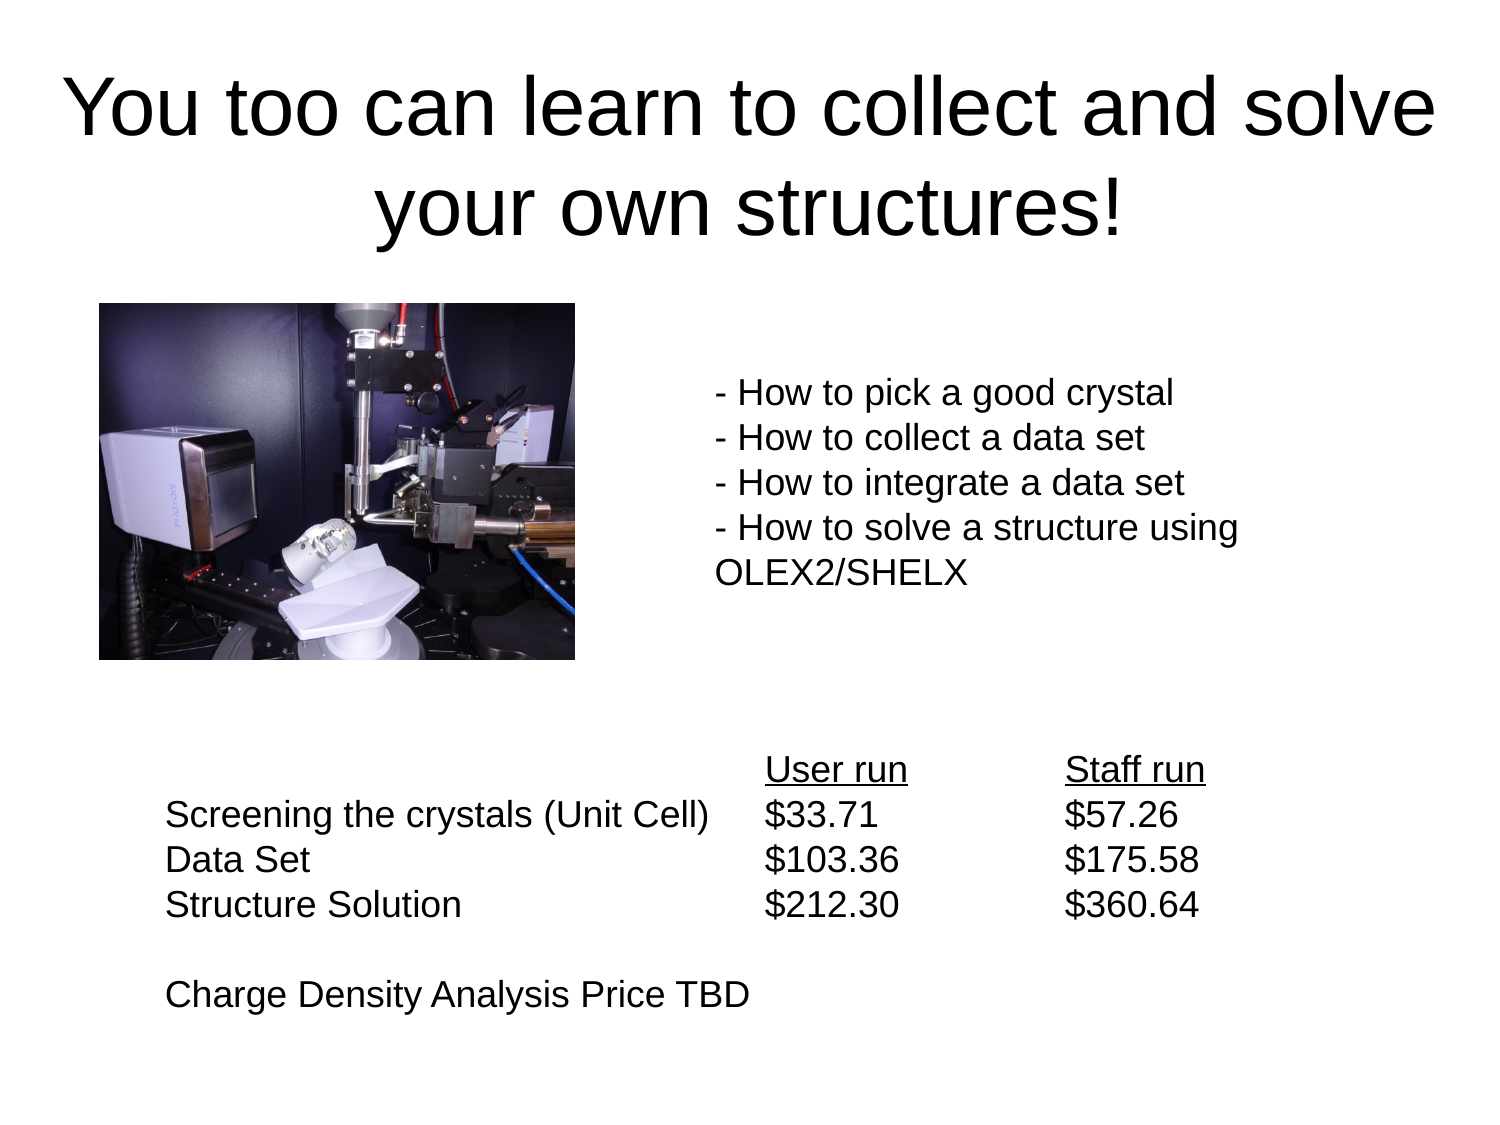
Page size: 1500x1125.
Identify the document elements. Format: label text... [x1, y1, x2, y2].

text_box You too can learn to collect and solve your own structures! [24, 45, 1475, 233]
text_box - How to pick a good crystal - How to collect a data set - How to integrate a data set - How to solve a structure using OLEX2/SHELX [624, 360, 1438, 601]
picture [99, 303, 576, 661]
text_box User run Staff run Screening the crystals (Unit Cell) $33.71 $57.26 Data Set $103.36 $175.58 Structure Solution $212.30 $360.64 Charge Density Analysis Price TBD [150, 737, 1325, 1023]
